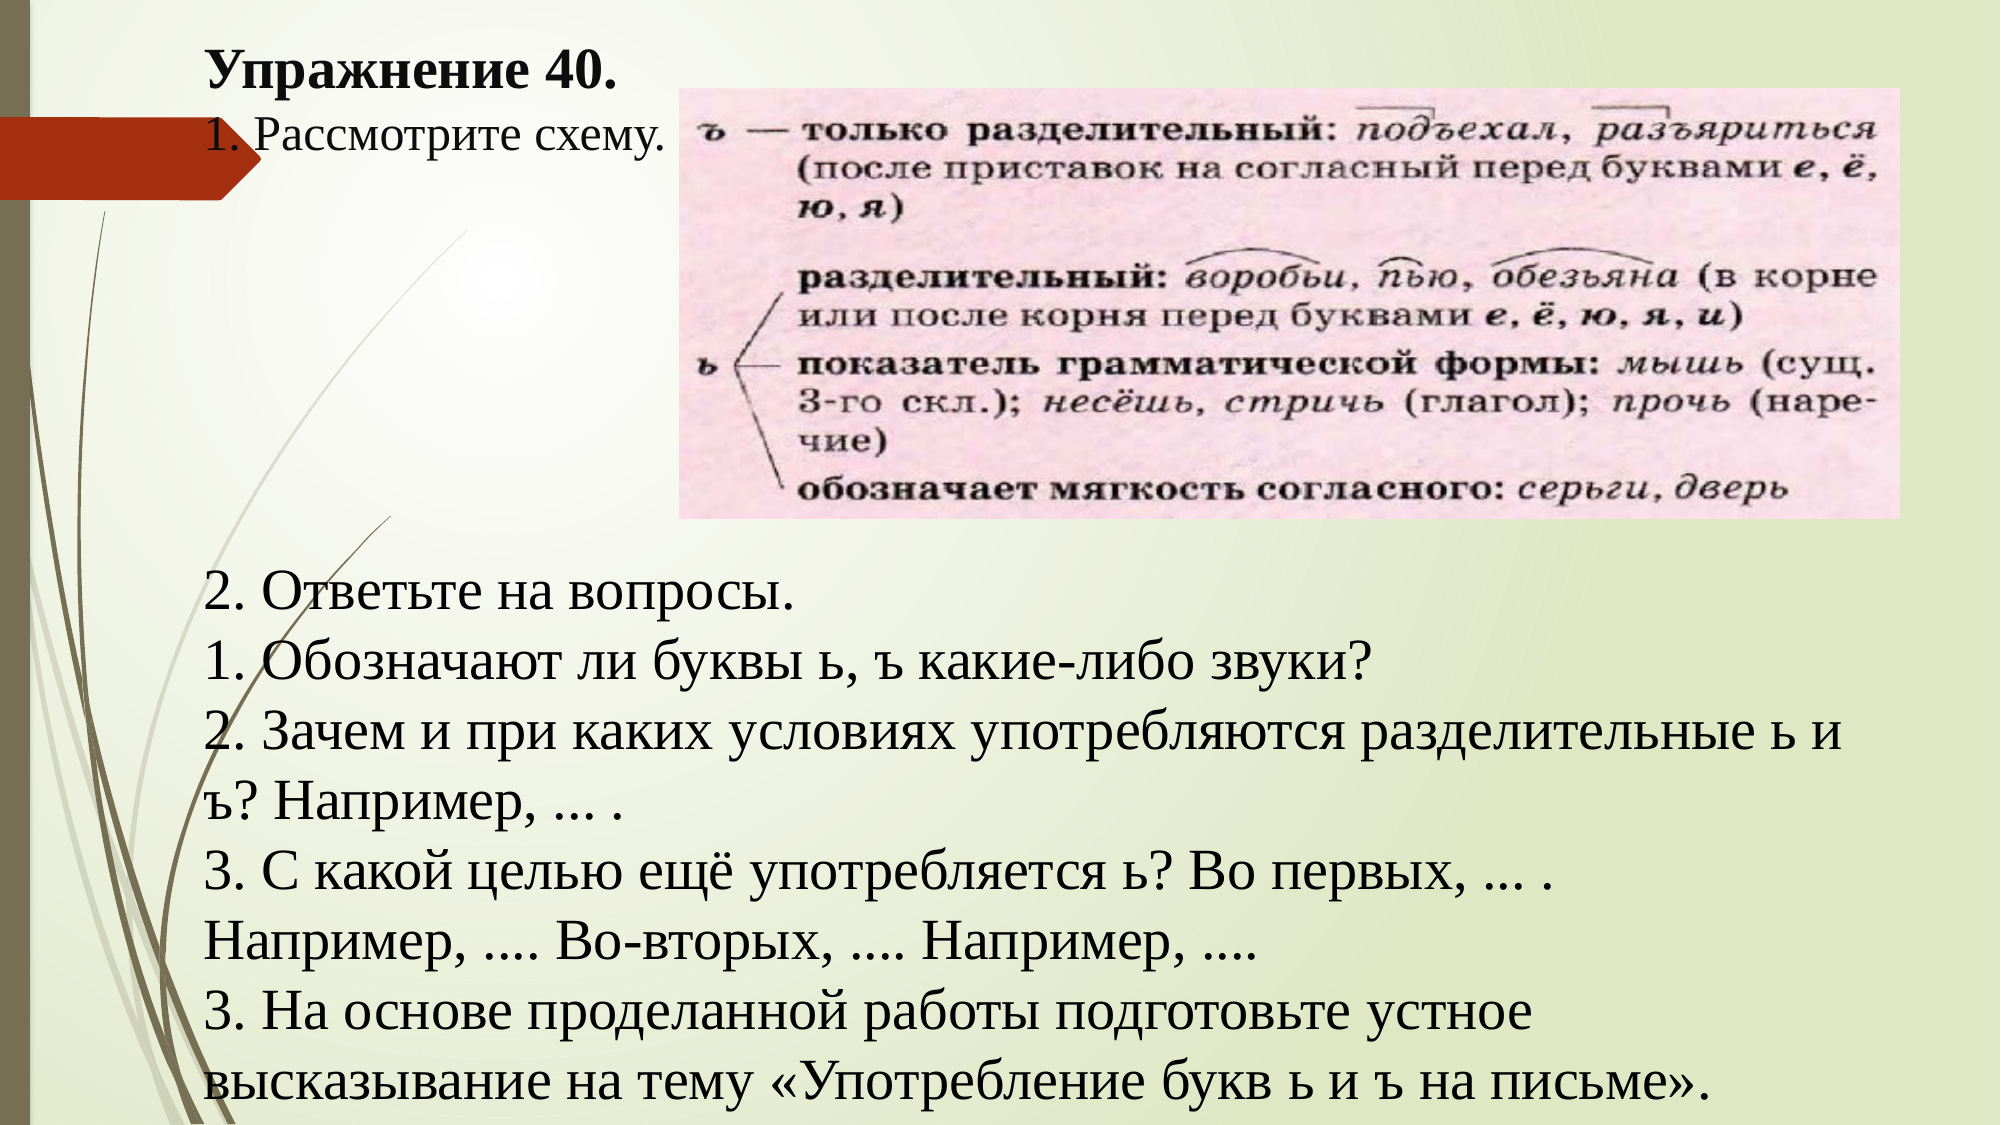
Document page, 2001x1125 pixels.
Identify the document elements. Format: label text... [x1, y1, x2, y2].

picture [679, 88, 1900, 519]
text_box Упражнение 40. 1. Рассмотрите схему. [188, 22, 894, 168]
text_box 2. Ответьте на вопросы. 1. Обозначают ли буквы ь, ъ какие-либо звуки? 2. Зачем и при каких условиях употребляются разделительные ь и ъ? Например, ... . 3. С какой целью ещё употребляется ь? Во первых, ... . Например, .... Во-вторых, .... Например, .... 3. На основе проделанной работы подготовьте устное высказывание на тему «Употребление букв ь и ъ на письме». [188, 543, 1900, 1119]
